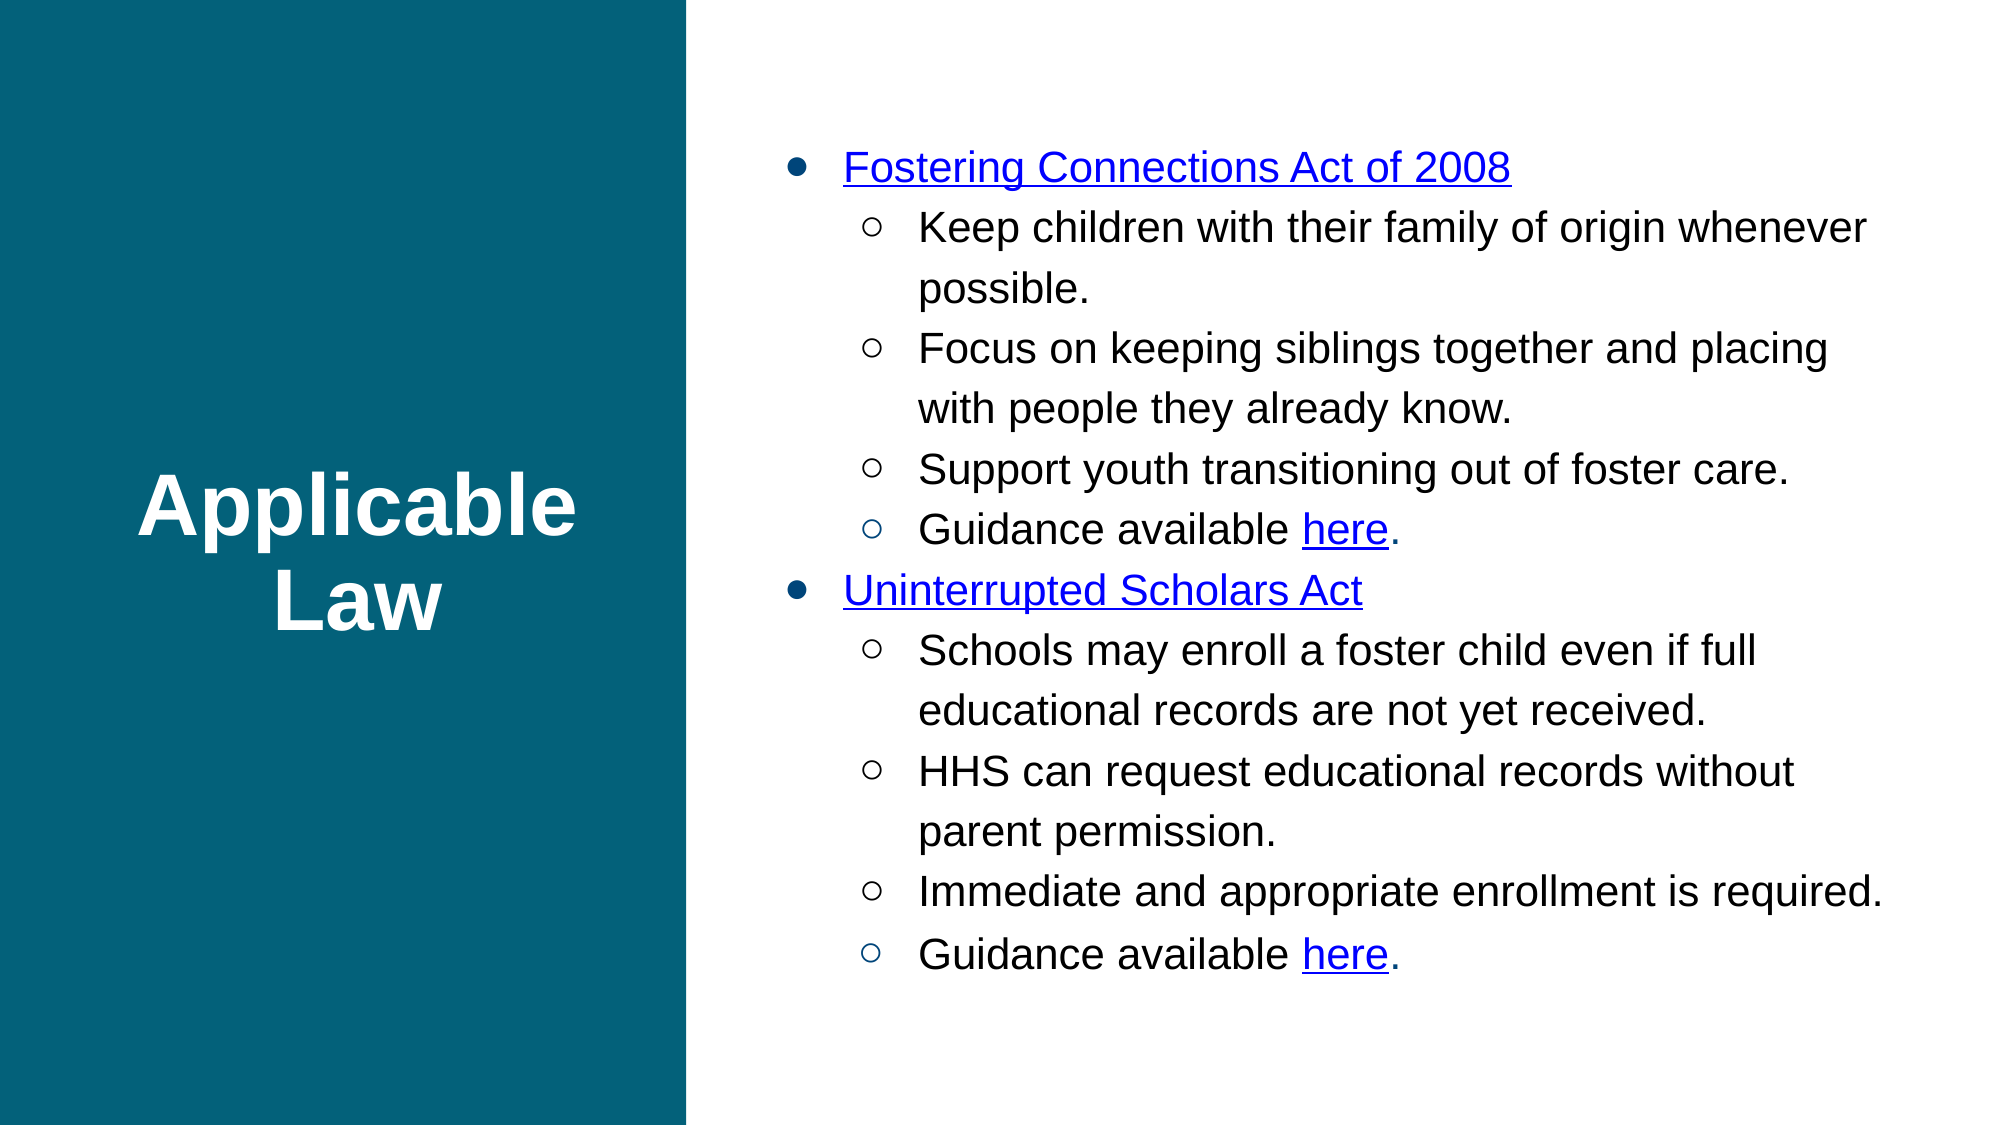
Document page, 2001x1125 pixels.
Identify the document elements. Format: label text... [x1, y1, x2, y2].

list Fostering Connections Act of 2008 Keep children with their family of origin whenever possible. Focus on keeping siblings together and placing with people they already know. Support youth transitioning out of foster care. Guidance available here. Uninterrupted Scholars Act Schools may enroll a foster child even if full educational records are not yet received. HHS can request educational records without parent permission. Immediate and appropriate enrollment is required. Guidance available here. [753, 70, 1905, 1040]
title Applicable Law [67, 70, 648, 1040]
